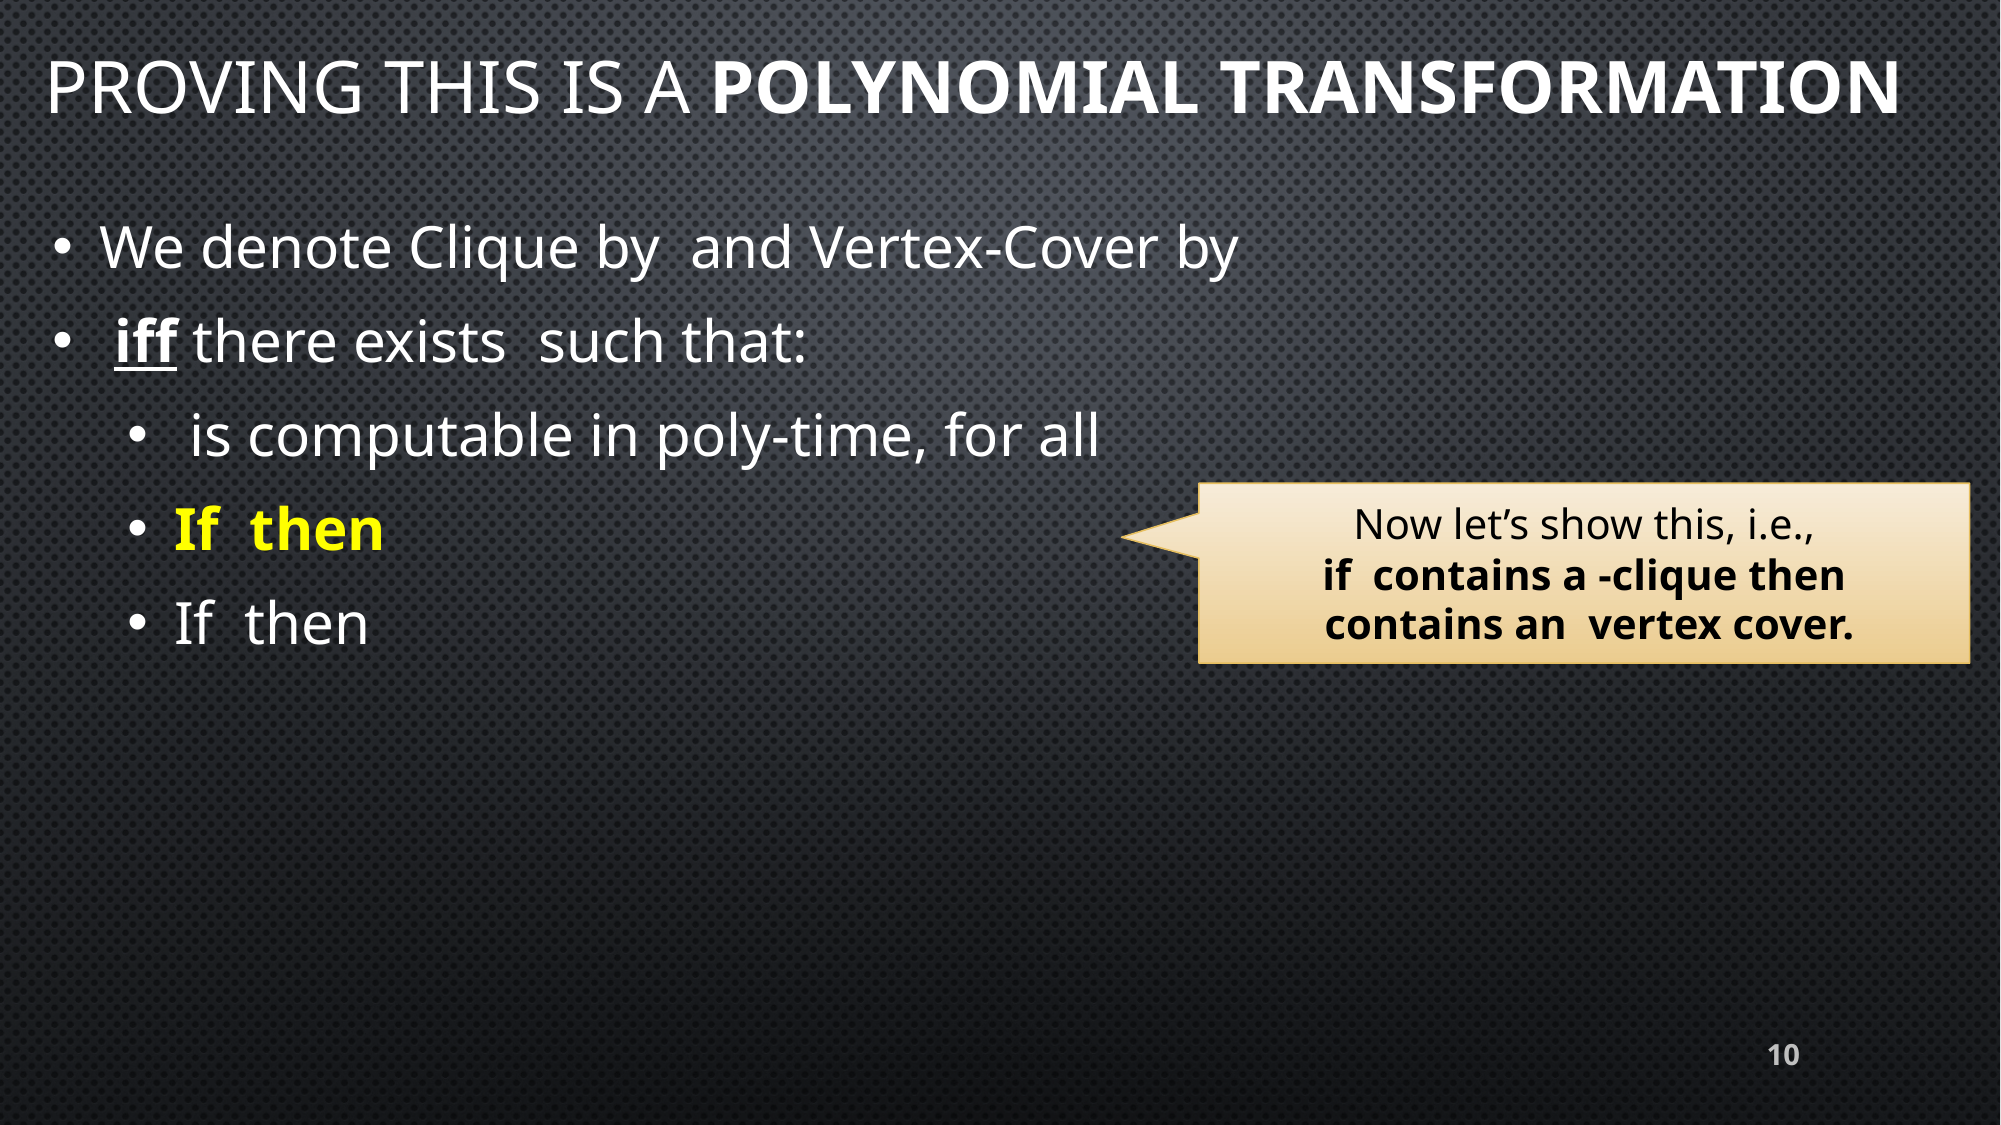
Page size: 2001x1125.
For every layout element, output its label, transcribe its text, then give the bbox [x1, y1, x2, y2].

title Proving this is a Polynomial transformation [29, 0, 1970, 169]
slide_number 10 [1724, 1026, 1816, 1087]
